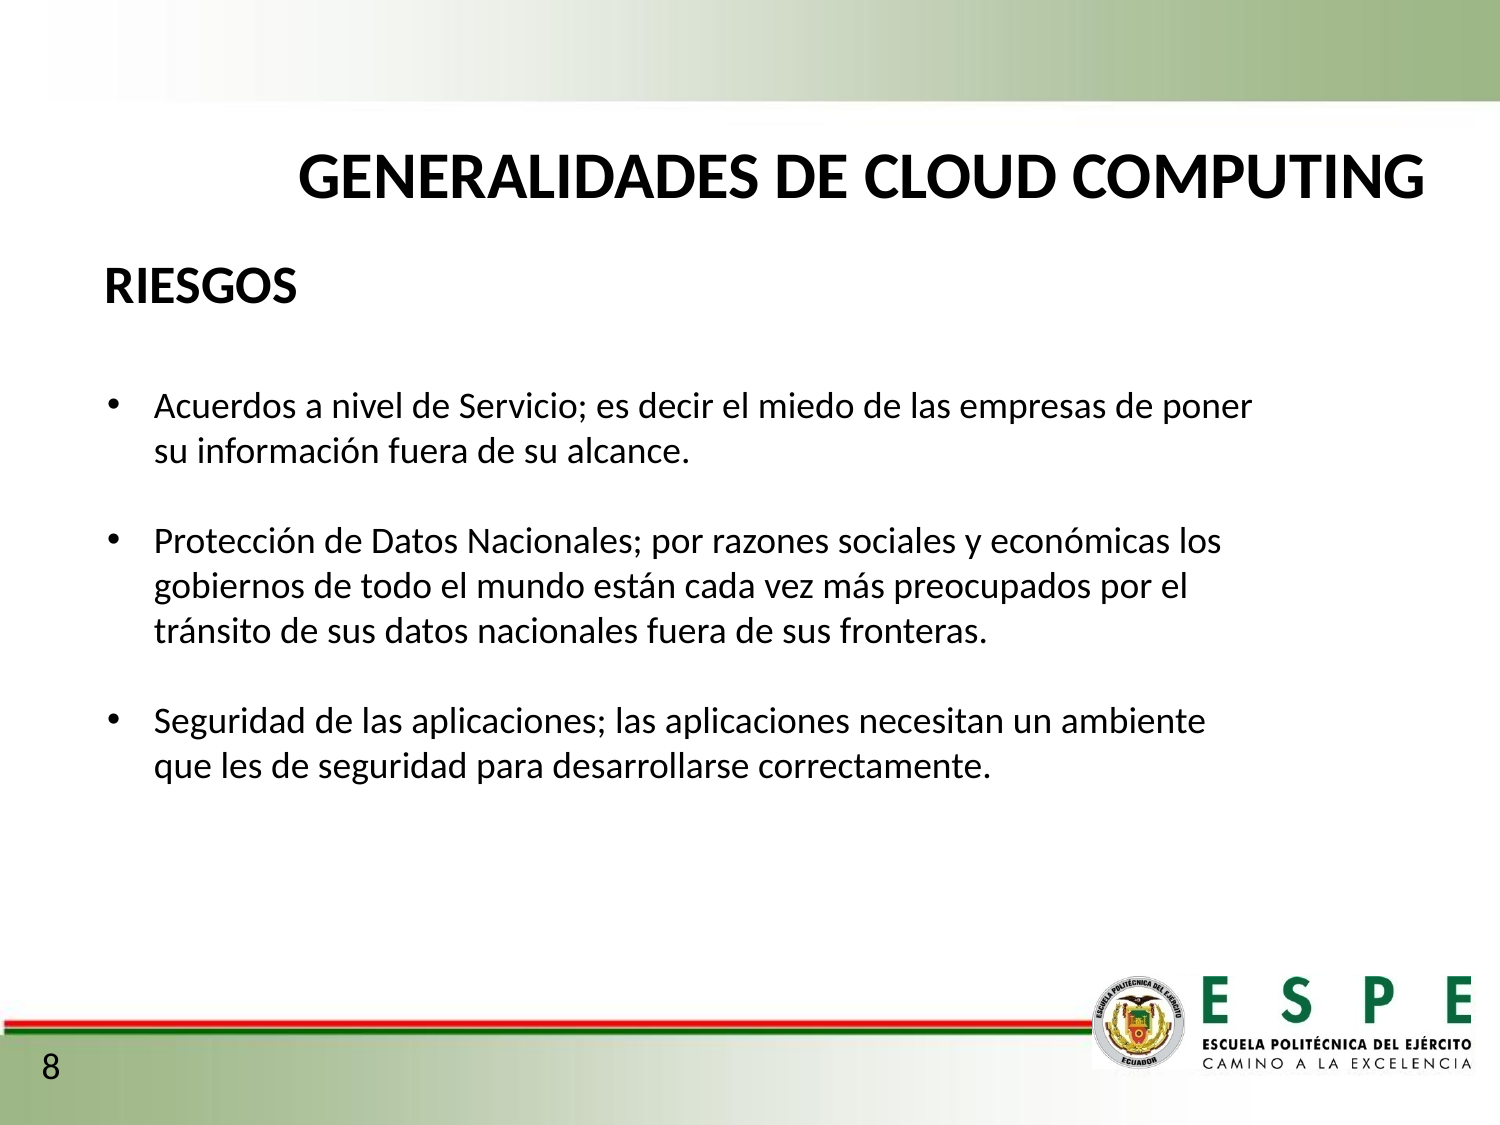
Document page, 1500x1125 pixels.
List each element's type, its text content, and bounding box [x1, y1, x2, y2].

text_box 8 [26, 1034, 92, 1095]
picture [0, 0, 1500, 1125]
text_box RIESGOS [89, 242, 1468, 323]
text_box GENERALIDADES DE CLOUD COMPUTING [64, 124, 1443, 219]
text_box Acuerdos a nivel de Servicio; es decir el miedo de las empresas de poner su información fuera de su alcance. Protección de Datos Nacionales; por razones sociales y económicas los gobiernos de todo el mundo están cada vez más preocupados por el tránsito de sus datos nacionales fuera de sus fronteras. Seguridad de las aplicaciones; las aplicaciones necesitan un ambiente que les de seguridad para desarrollarse correctamente. [92, 373, 1282, 839]
